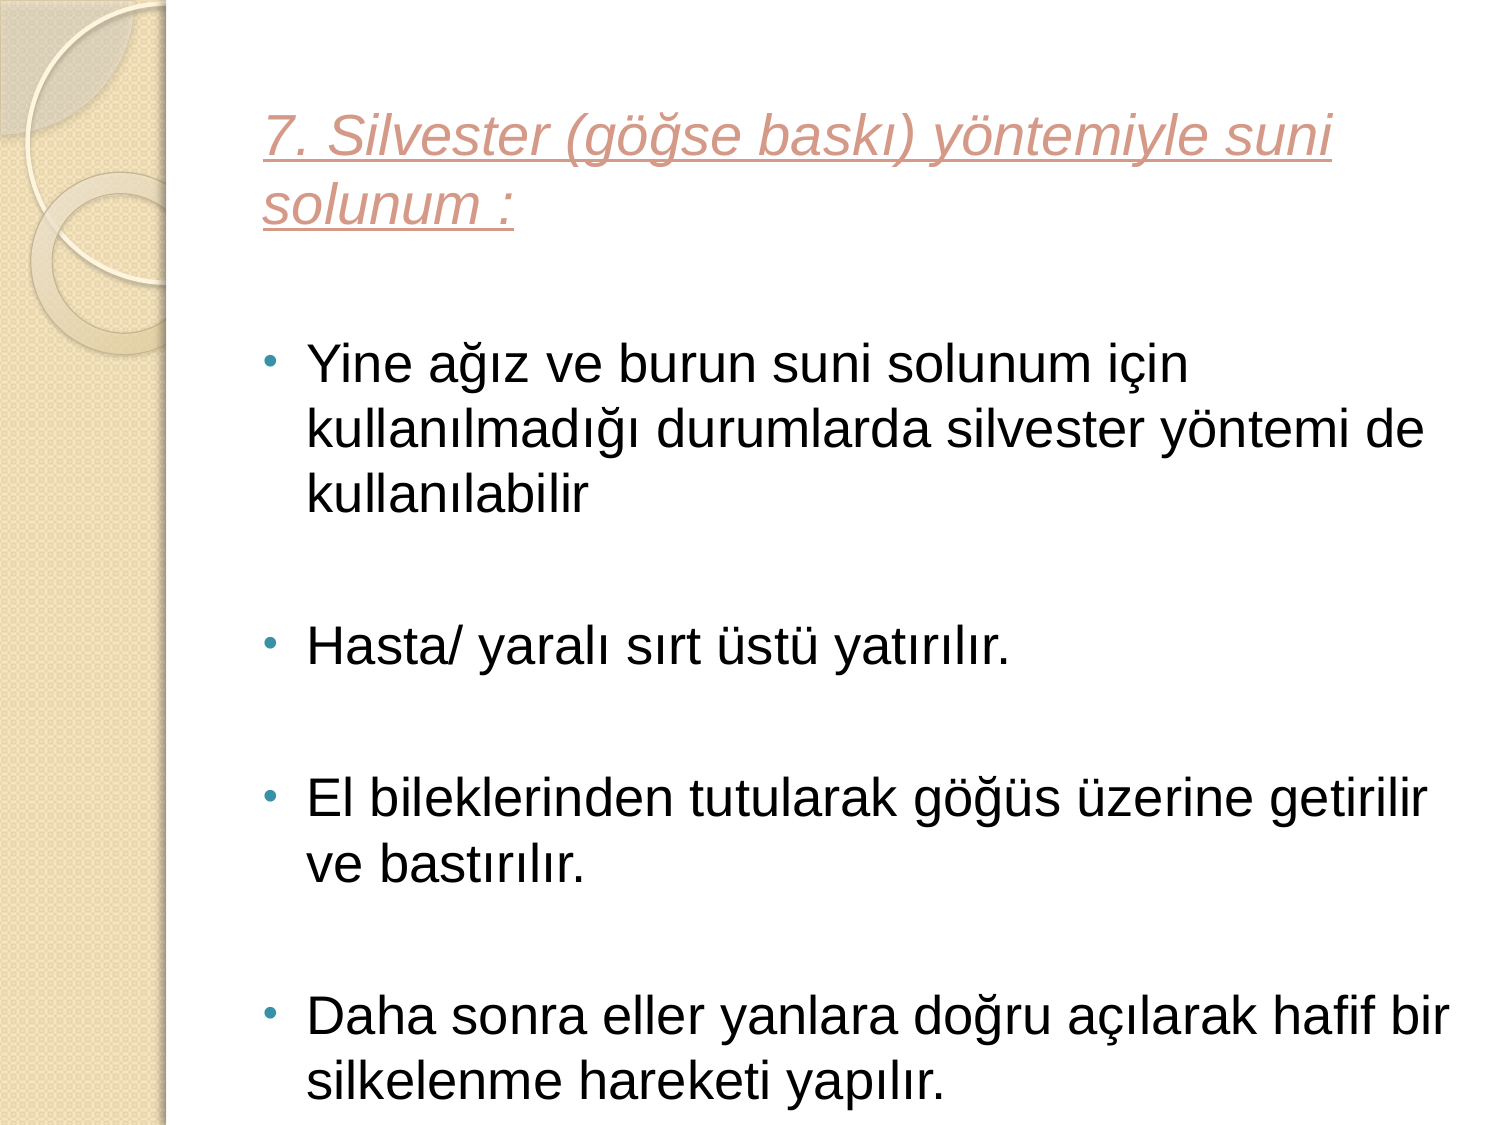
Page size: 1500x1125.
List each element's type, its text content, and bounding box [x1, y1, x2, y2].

list 7. Silvester (göğse baskı) yöntemiyle suni solunum : Yine ağız ve burun suni solunum için kullanılmadığı durumlarda silvester yöntemi de kullanılabilir Hasta/ yaralı sırt üstü yatırılır. El bileklerinden tutularak göğüs üzerine getirilir ve bastırılır. Daha sonra eller yanlara doğru açılarak hafif bir silkelenme hareketi yapılır. [235, 90, 1466, 1125]
